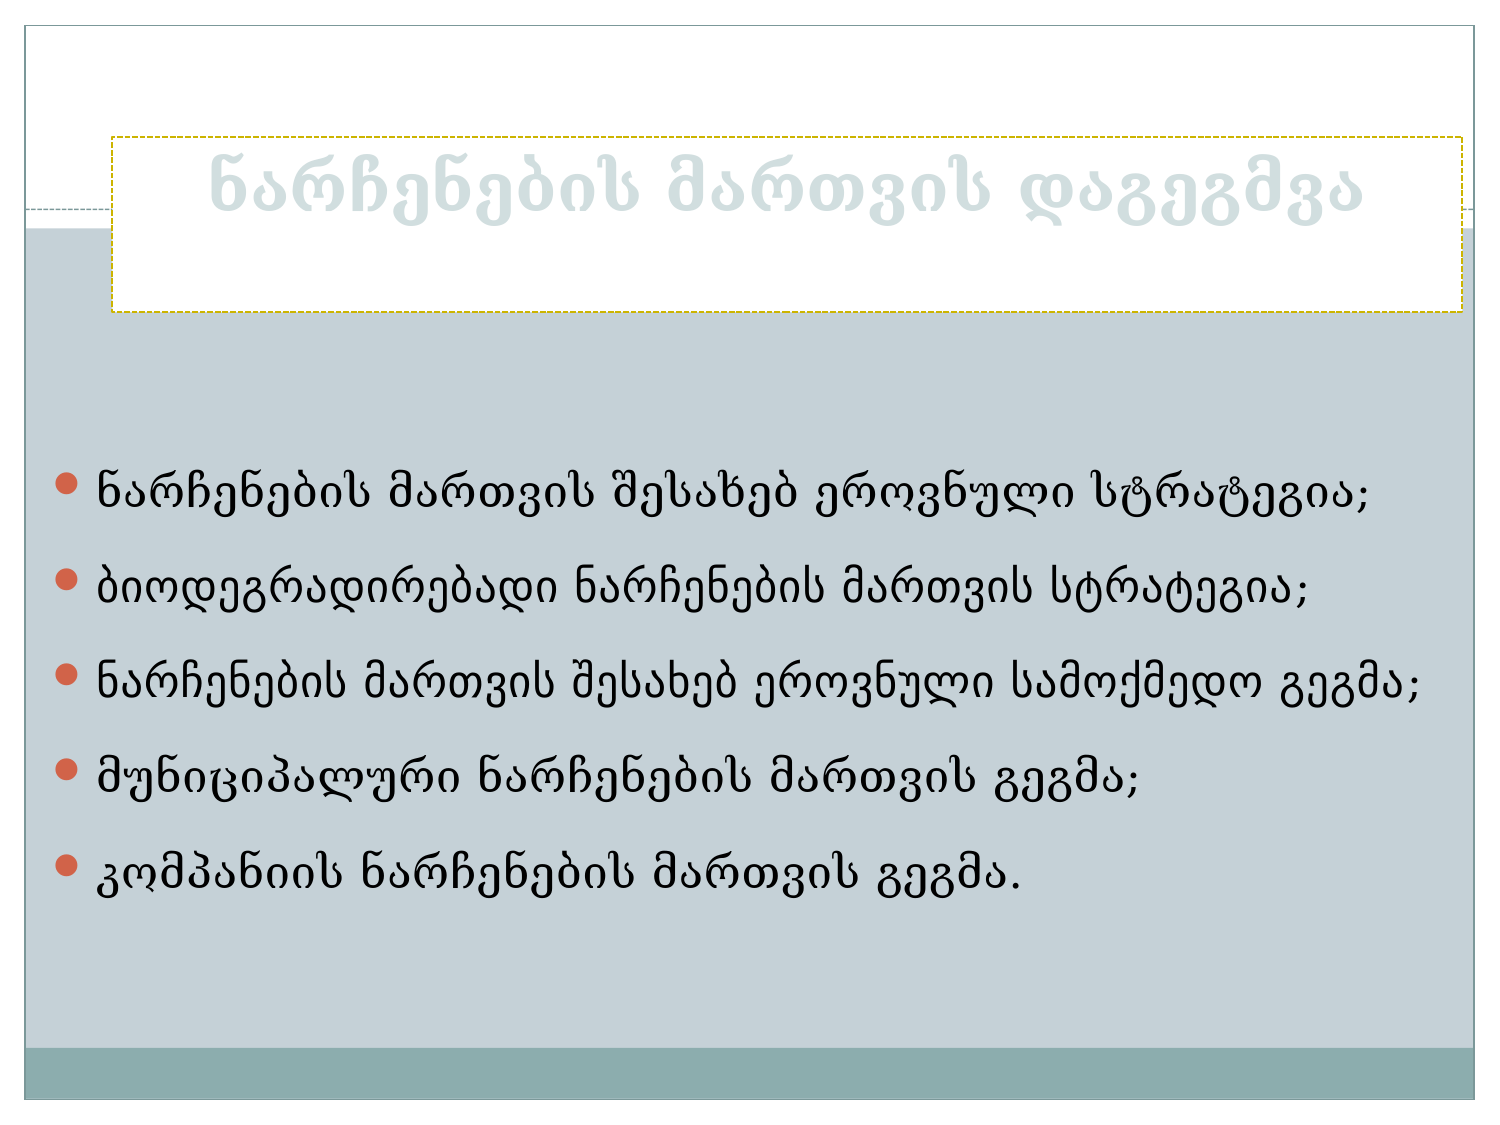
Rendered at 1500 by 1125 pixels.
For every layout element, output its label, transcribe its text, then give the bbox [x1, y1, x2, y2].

text_box ნარჩენების მართვის დაგეგმვა [111, 136, 1463, 313]
list ნარჩენების მართვის შესახებ ეროვნული სტრატეგია; ბიოდეგრადირებადი ნარჩენების მართვის სტრატეგია; ნარჩენების მართვის შესახებ ეროვნული სამოქმედო გეგმა; მუნიციპალური ნარჩენების მართვის გეგმა; კომპანიის ნარჩენების მართვის გეგმა. [37, 294, 1450, 1025]
